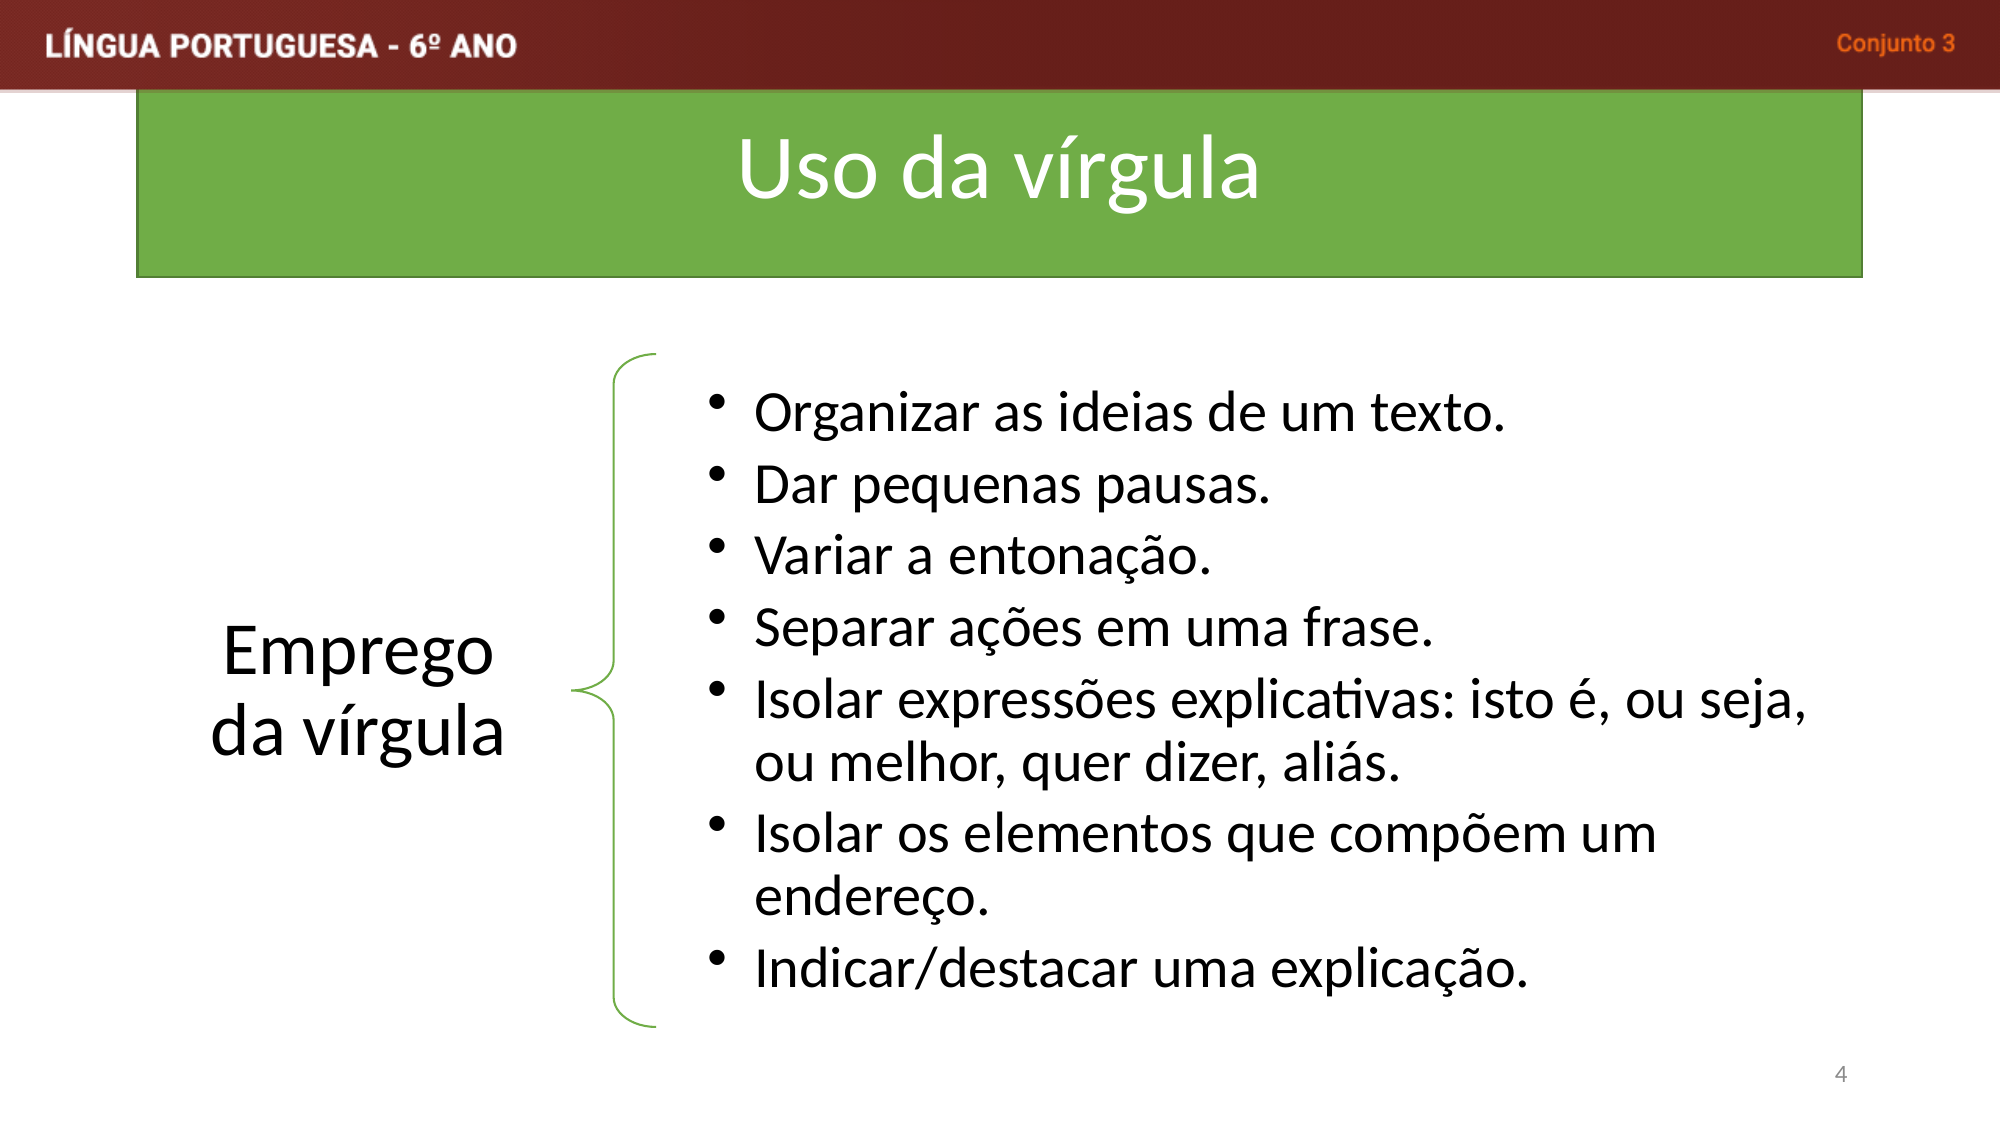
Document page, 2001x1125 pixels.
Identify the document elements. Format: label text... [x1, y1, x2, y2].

picture [0, 0, 2000, 93]
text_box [146, 289, 1846, 1092]
title Uso da vírgula [136, 93, 1863, 278]
slide_number 4 [1412, 1042, 1863, 1103]
